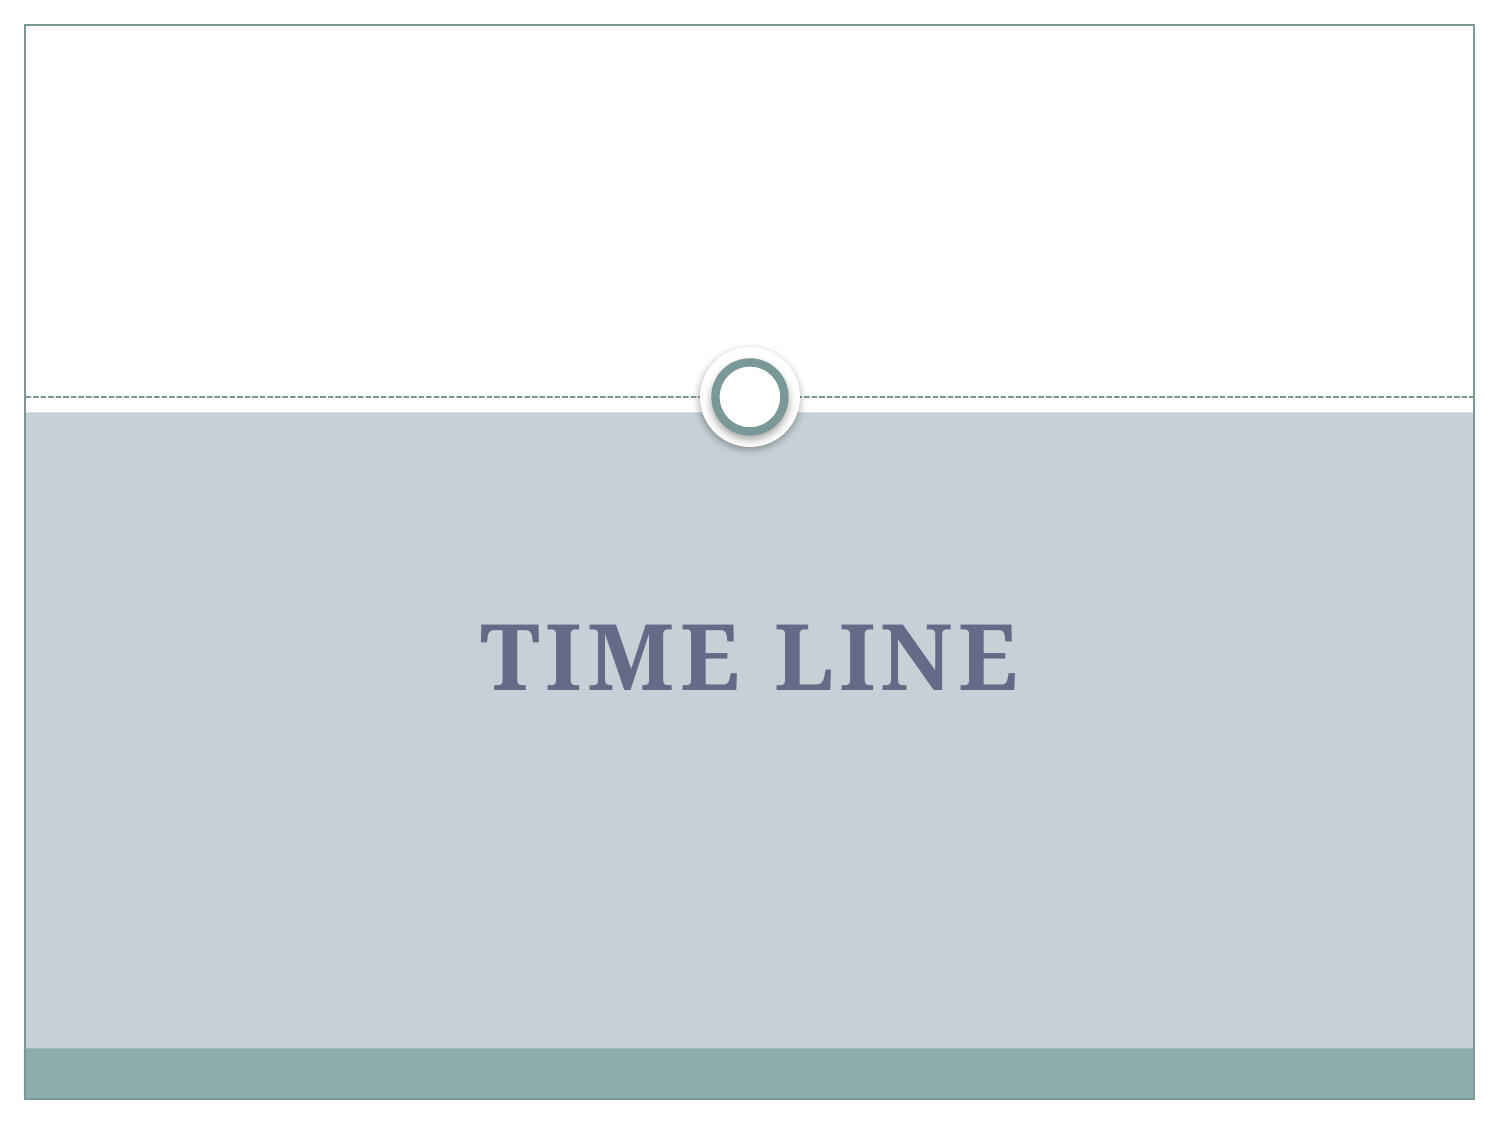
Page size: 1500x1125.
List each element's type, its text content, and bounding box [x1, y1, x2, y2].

subtitle TIME LINE [225, 462, 1275, 750]
